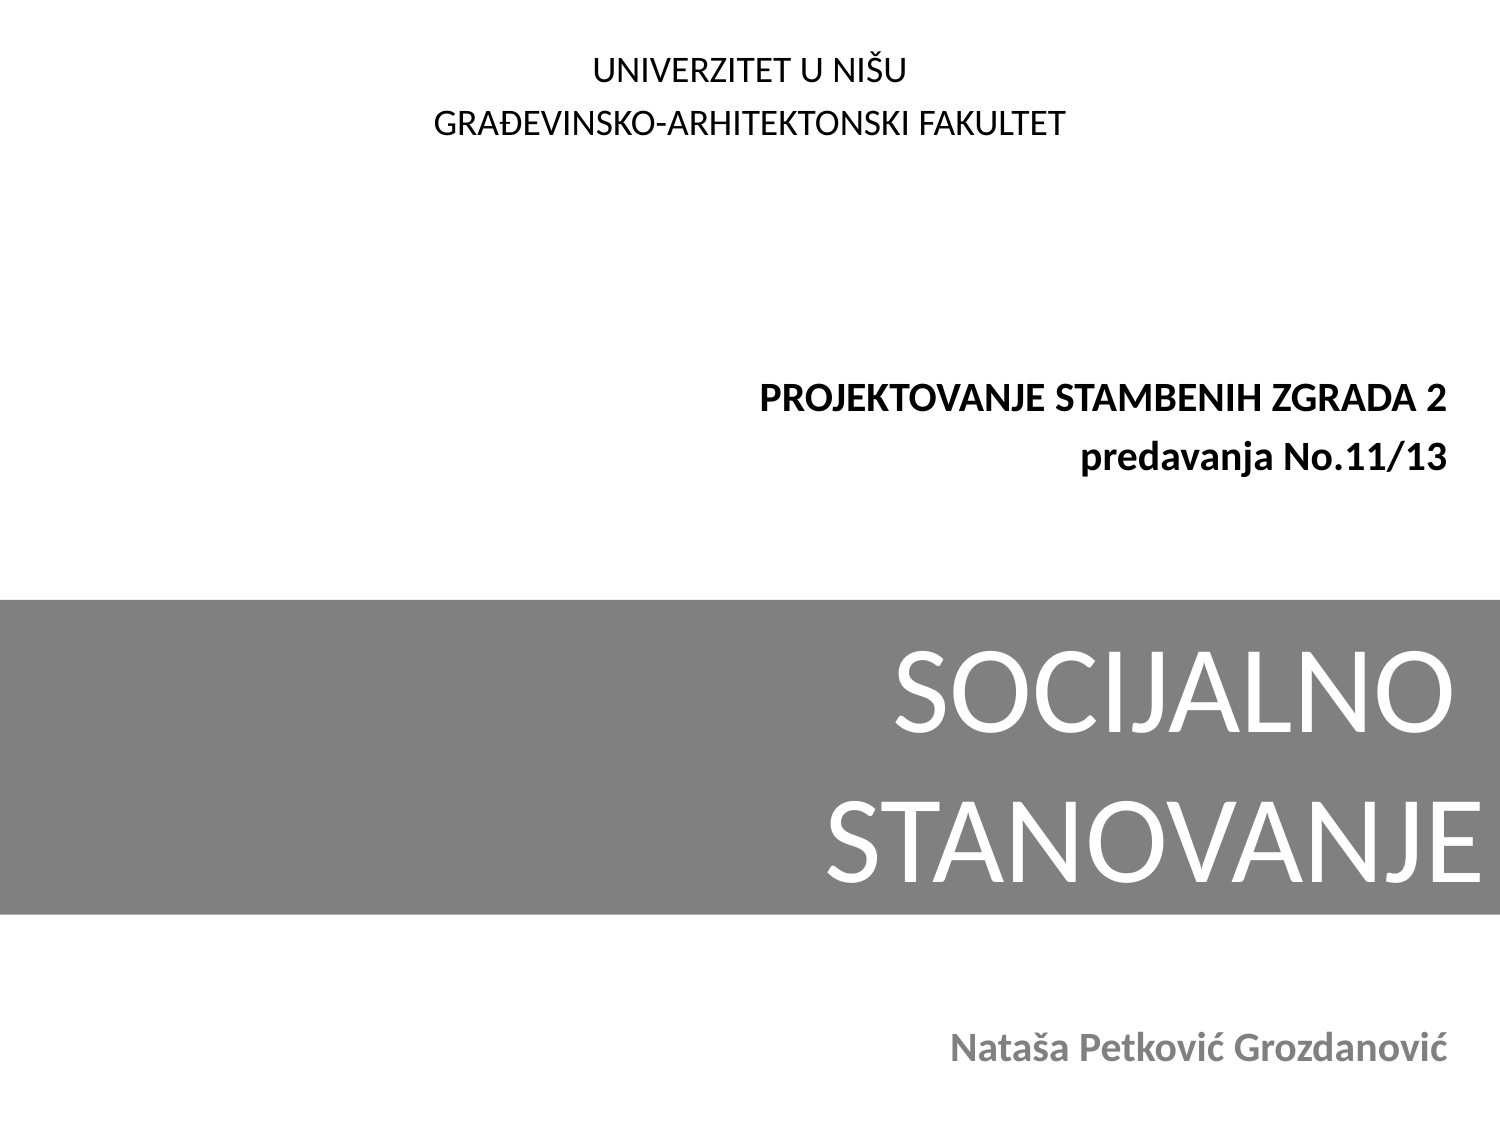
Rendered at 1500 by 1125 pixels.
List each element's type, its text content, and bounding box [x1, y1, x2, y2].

text_box SOCIJALNO STANOVANJE [0, 599, 1500, 915]
text_box PROJEKTOVANJE STAMBENIH ZGRADA 2 predavanja No.11/13 [112, 362, 1463, 475]
text_box Nataša Petković Grozdanović [112, 1012, 1463, 1088]
subtitle UNIVERZITET U NIŠU GRAĐEVINSKO-ARHITEKTONSKI FAKULTET [224, 37, 1276, 201]
